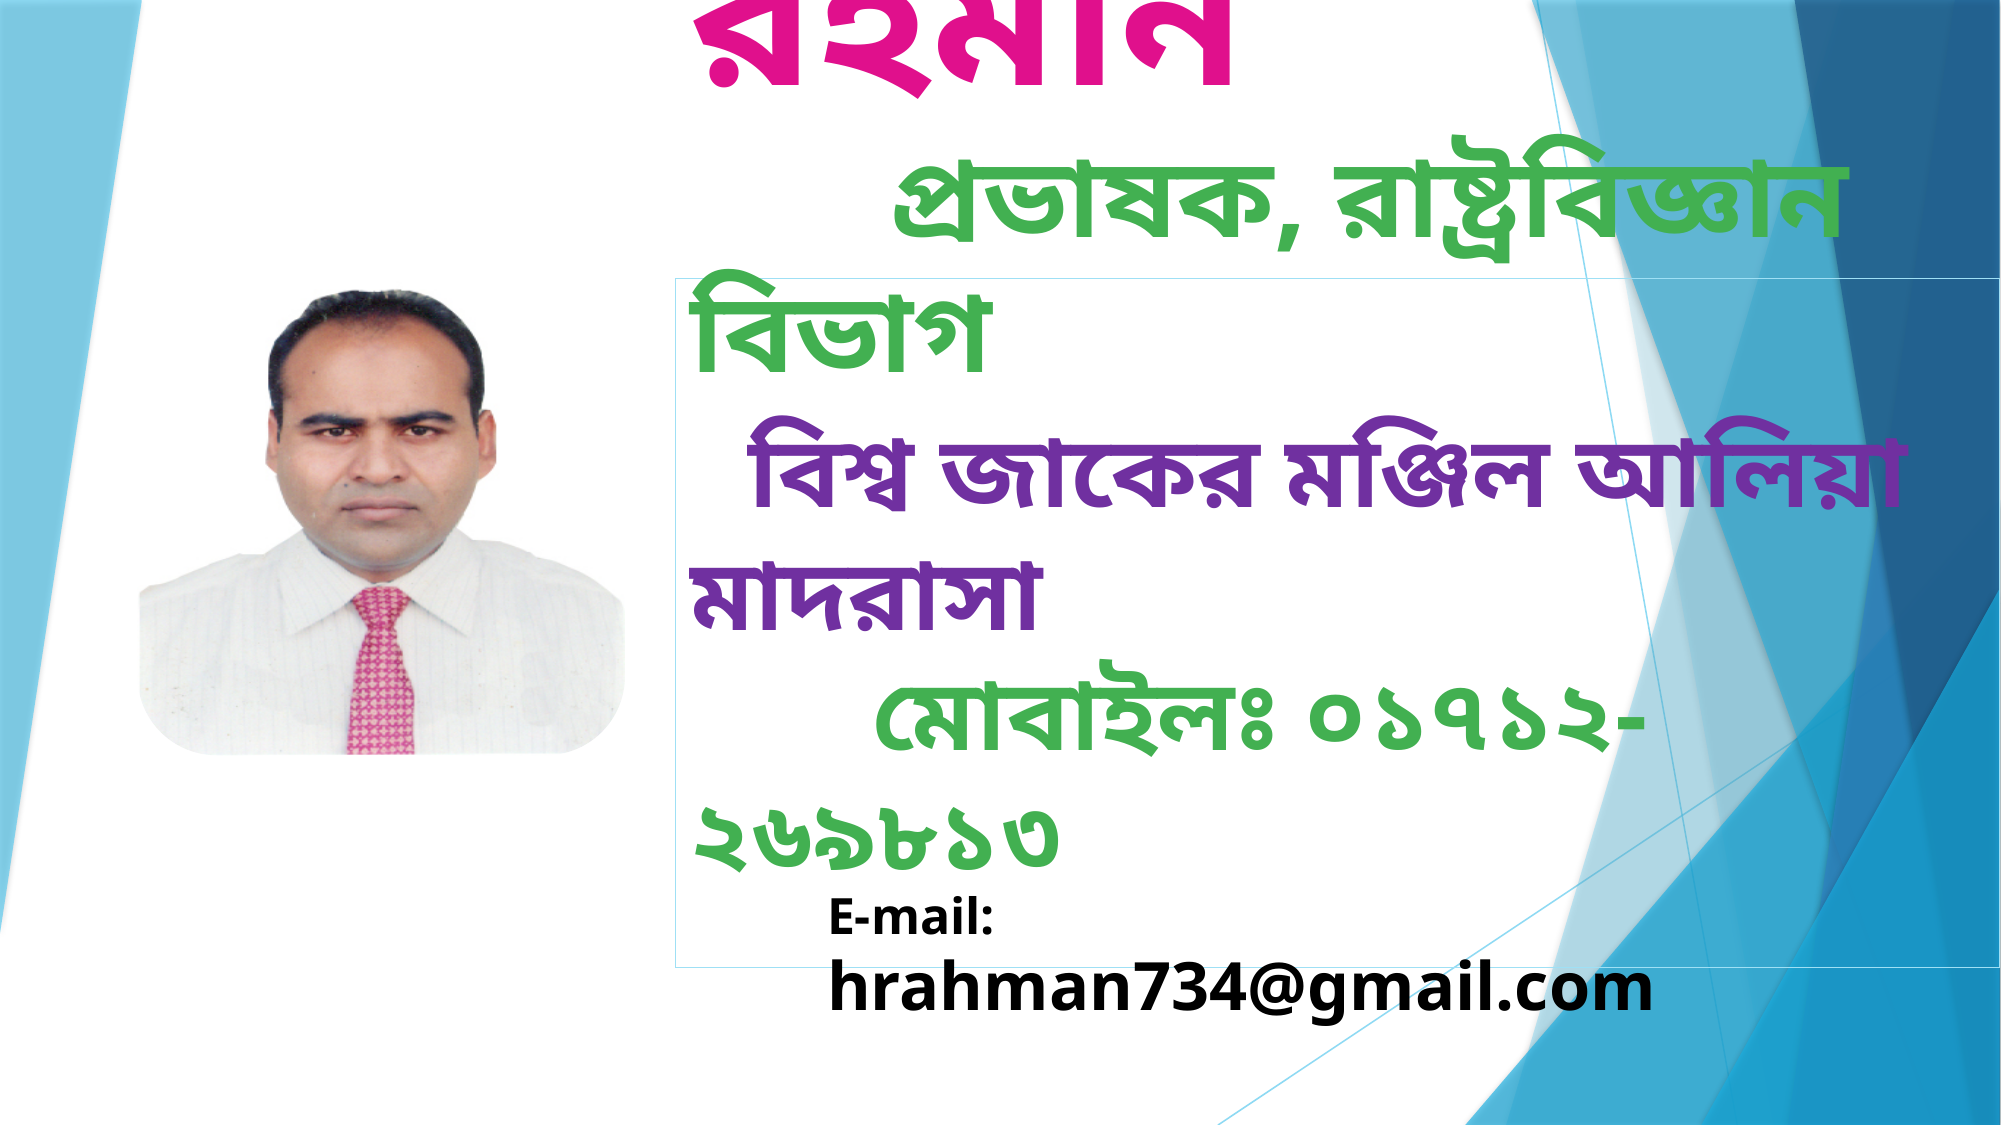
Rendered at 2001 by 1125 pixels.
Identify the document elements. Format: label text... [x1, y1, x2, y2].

text_box [135, 278, 627, 757]
text_box E-mail: hrahman734@gmail.com [812, 876, 1800, 1032]
text_box মোঃ হাবিবুর রহমান প্রভাষক, রাষ্ট্রবিজ্ঞান বিভাগ বিশ্ব জাকের মঞ্জিল আলিয়া মাদরাসা মোবাইলঃ ০১৭১২-২৬৯৮১৩ [675, 278, 2000, 968]
